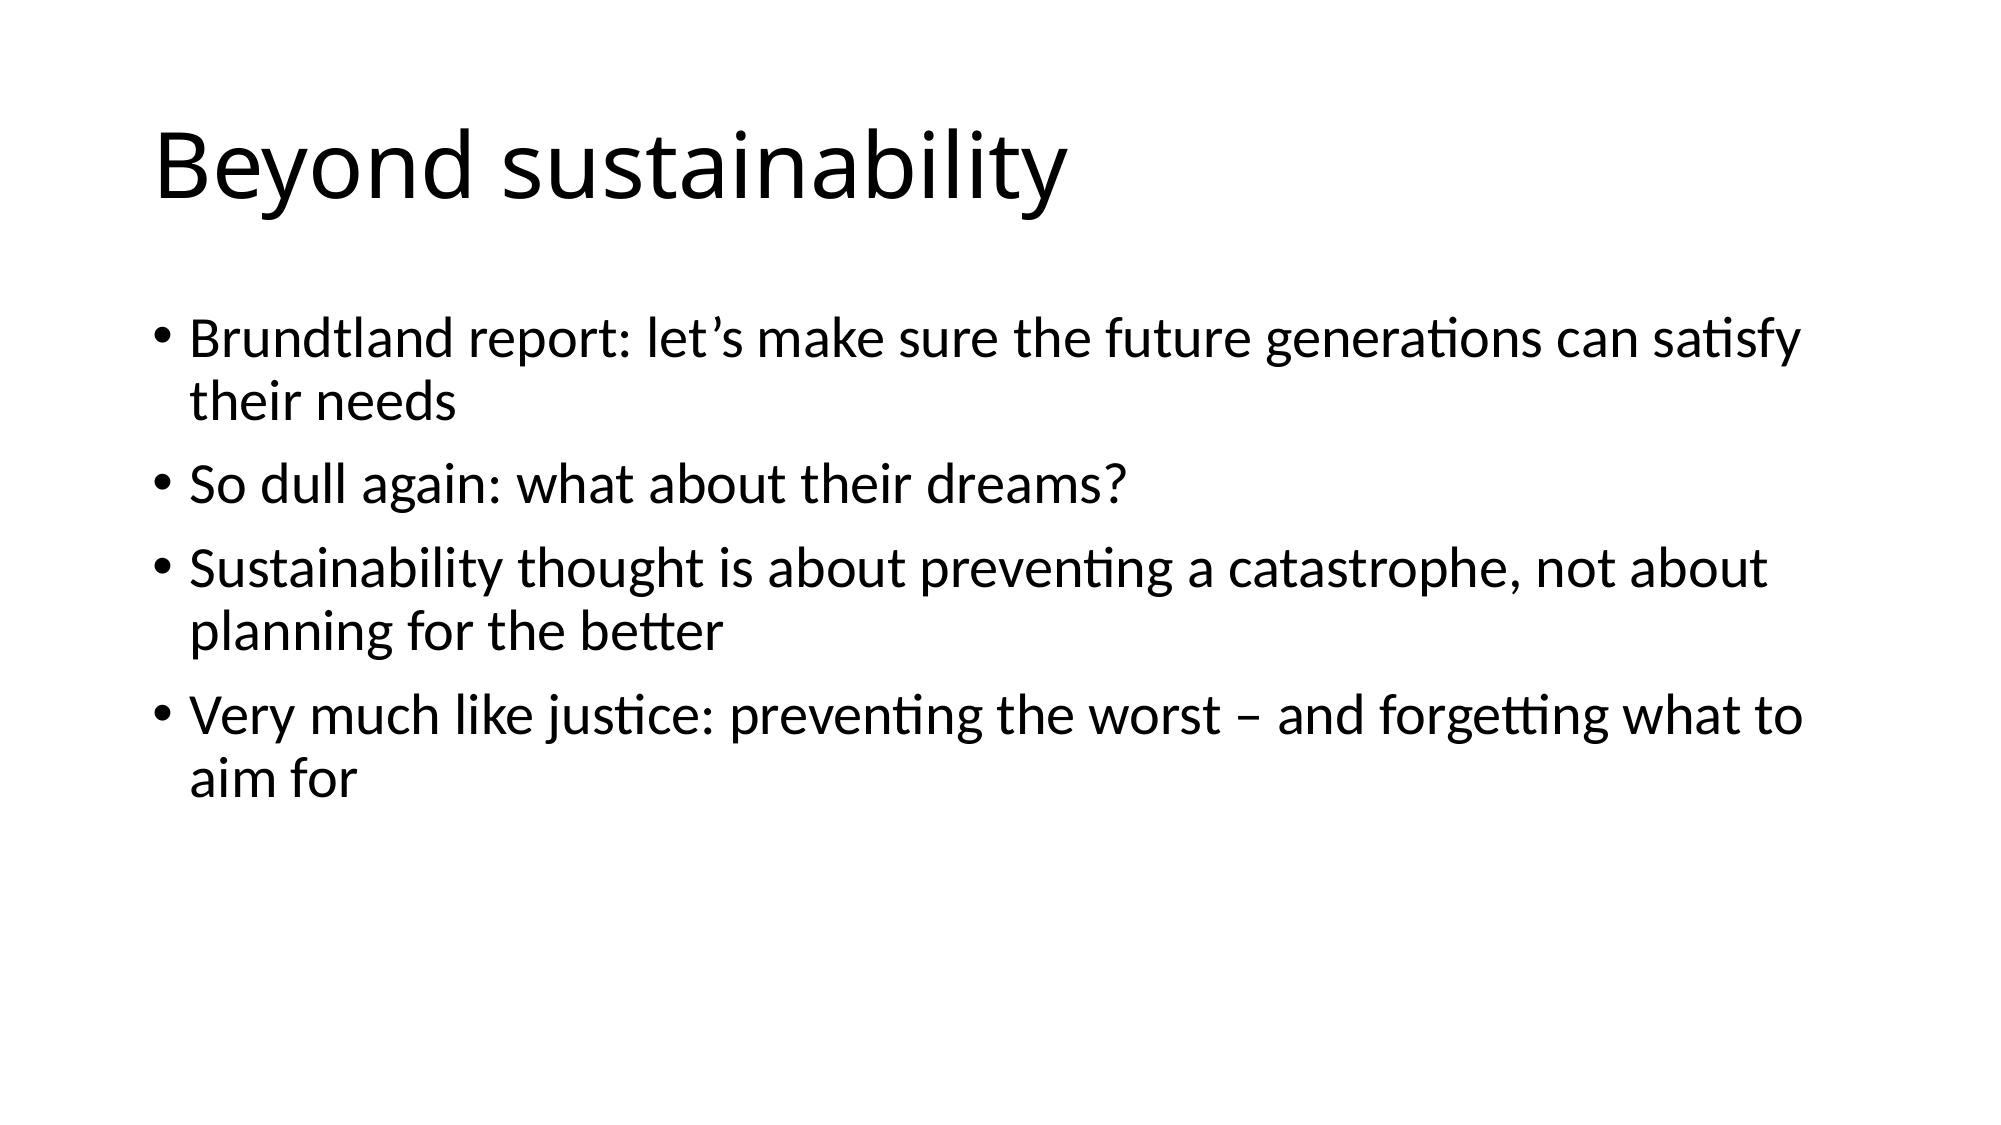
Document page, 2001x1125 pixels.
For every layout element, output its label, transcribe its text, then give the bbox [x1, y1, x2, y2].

list Brundtland report: let’s make sure the future generations can satisfy their needs So dull again: what about their dreams? Sustainability thought is about preventing a catastrophe, not about planning for the better Very much like justice: preventing the worst – and forgetting what to aim for [137, 299, 1863, 1014]
title Beyond sustainability [137, 59, 1863, 278]
